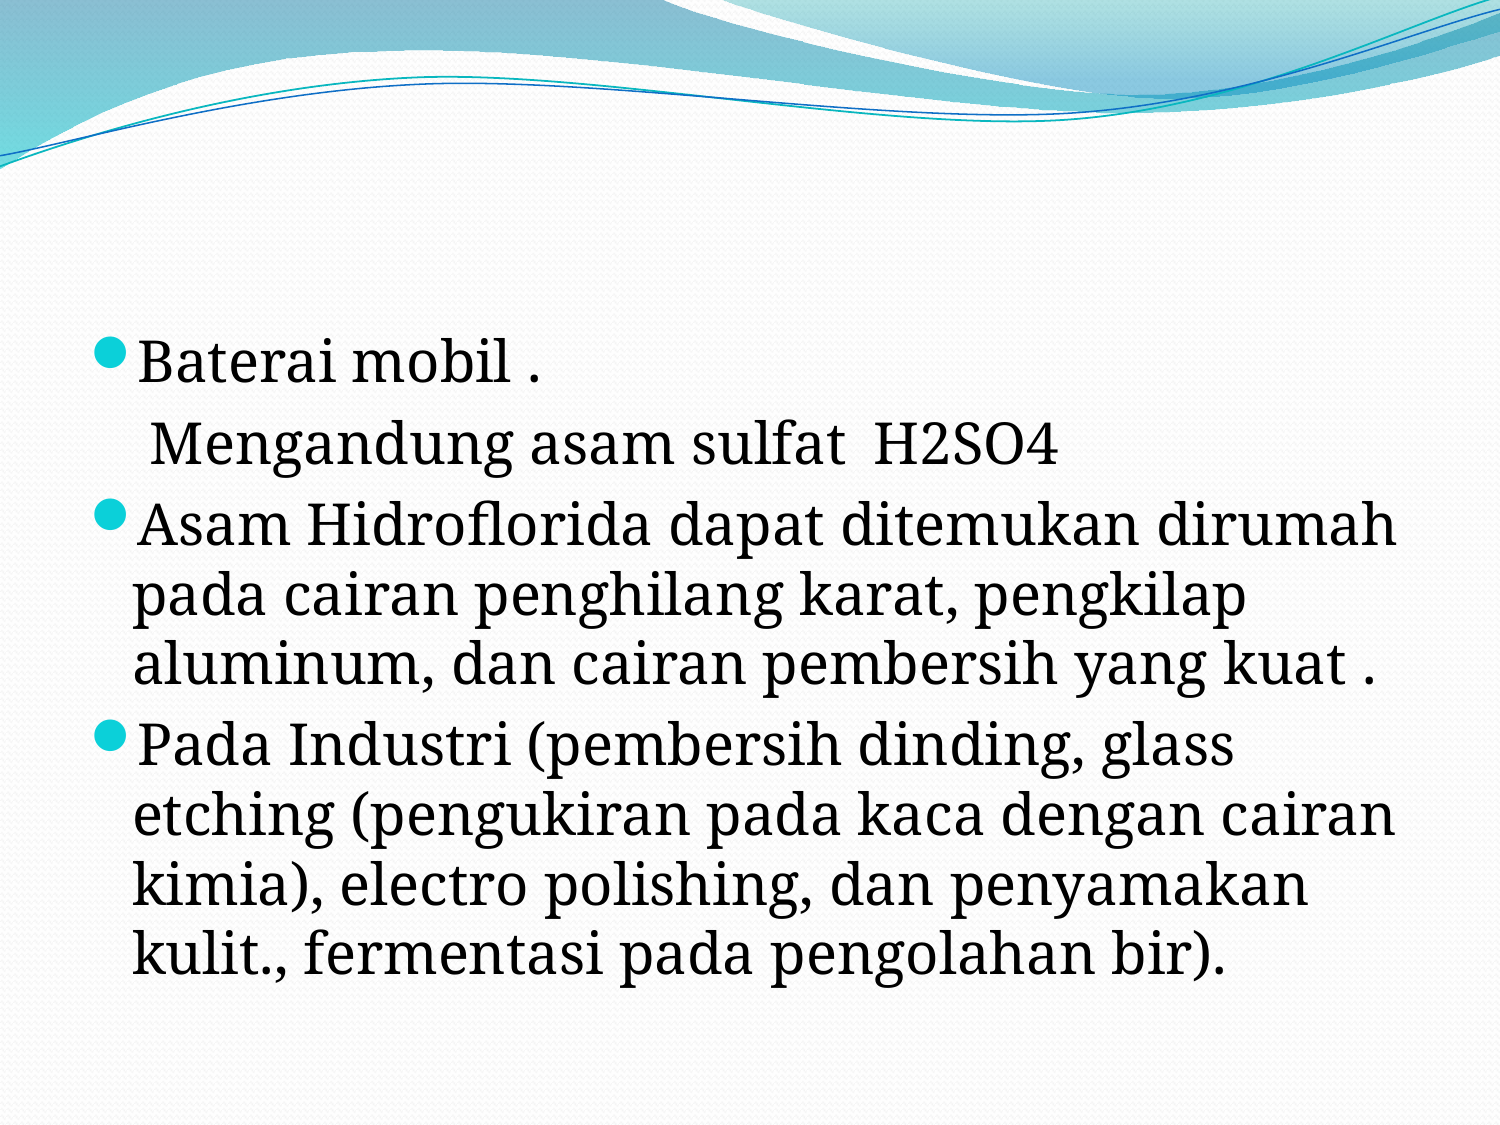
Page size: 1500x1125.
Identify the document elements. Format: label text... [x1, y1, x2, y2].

list Baterai mobil . Mengandung asam sulfat H2SO4 Asam Hidroflorida dapat ditemukan dirumah pada cairan penghilang karat, pengkilap aluminum, dan cairan pembersih yang kuat . Pada Industri (pembersih dinding, glass etching (pengukiran pada kaca dengan cairan kimia), electro polishing, dan penyamakan kulit., fermentasi pada pengolahan bir). [75, 317, 1425, 1038]
